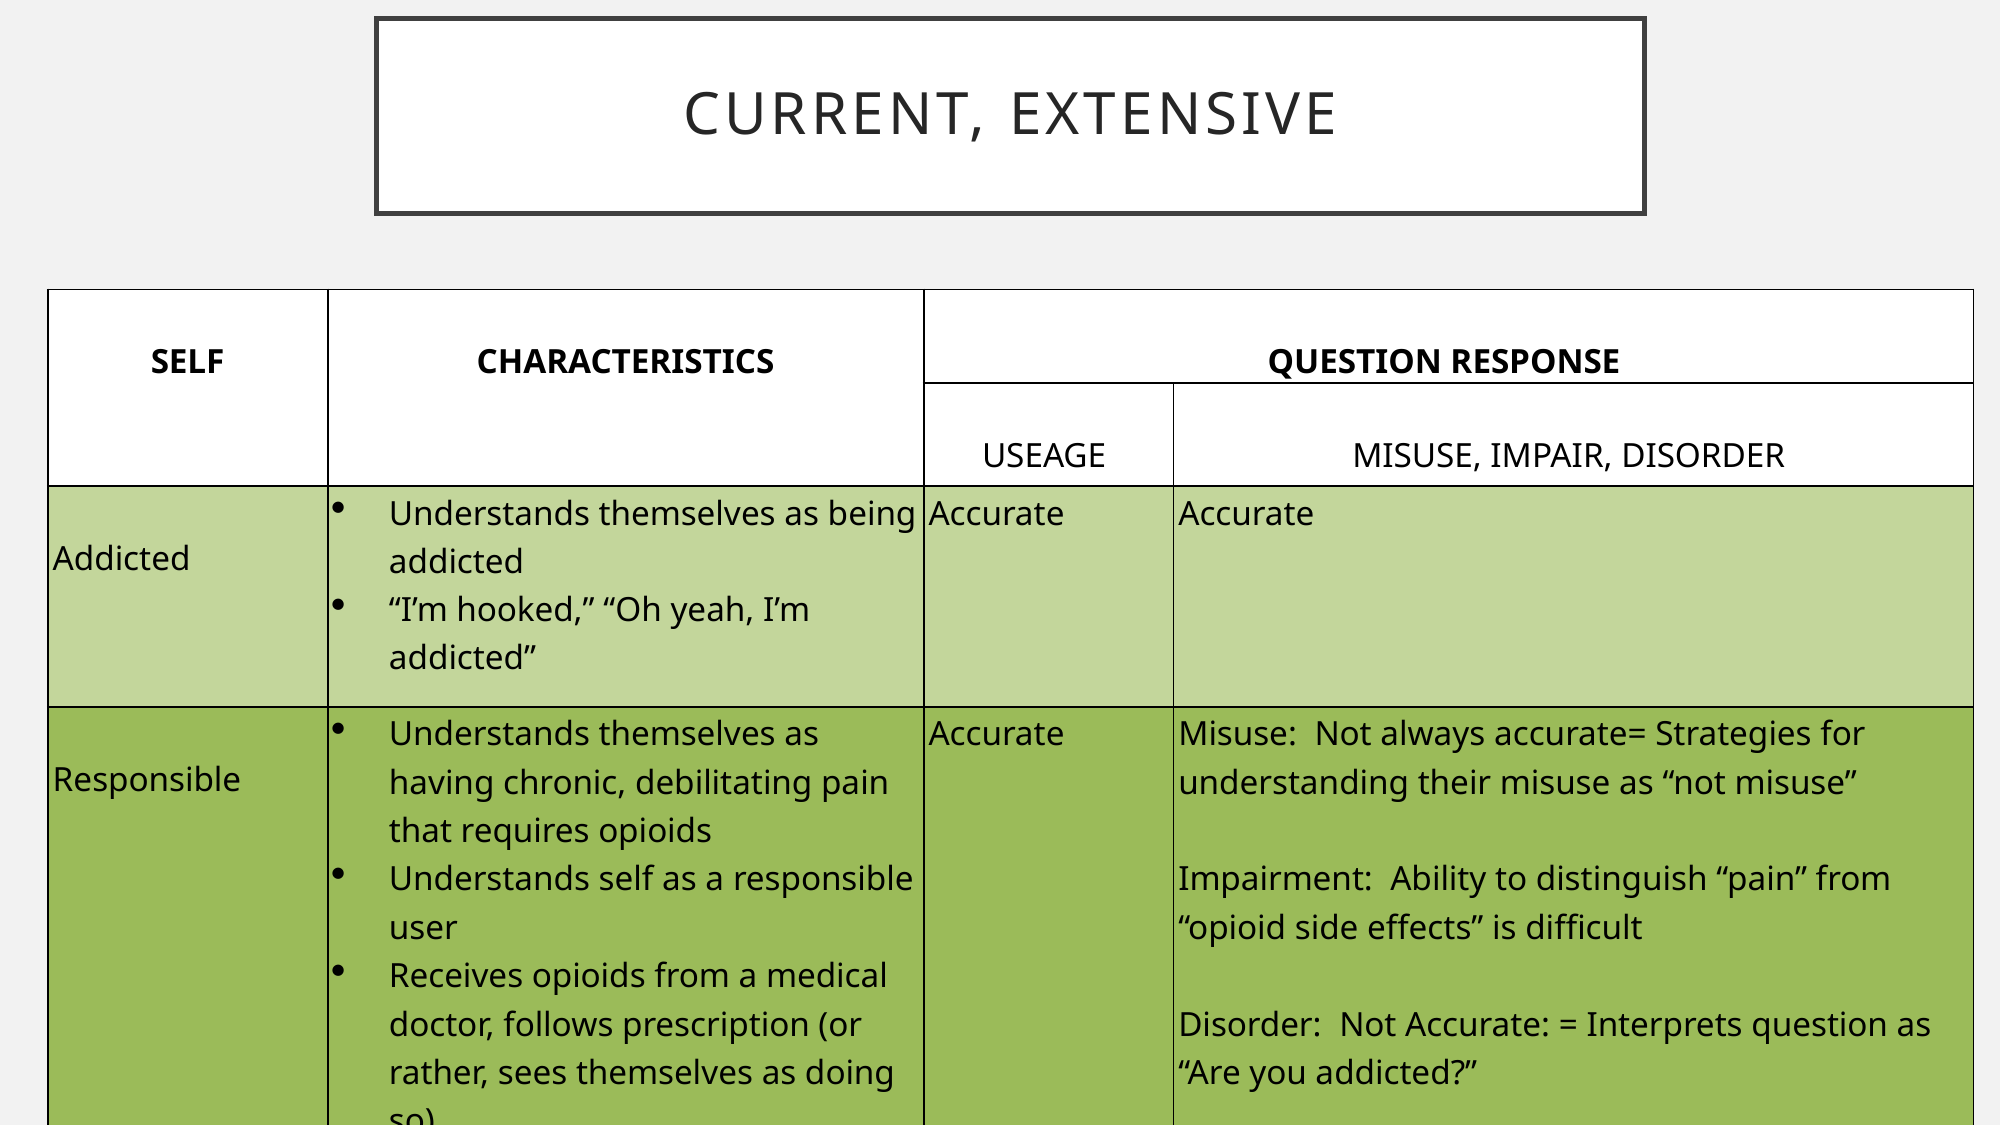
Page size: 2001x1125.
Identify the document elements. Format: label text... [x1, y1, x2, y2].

table_cell Addicted [49, 487, 327, 706]
table_cell Misuse: Not always accurate= Strategies for understanding their misuse as “not misuse” Impairment: Ability to distinguish “pain” from “opioid side effects” is difficult Disorder: Not Accurate: = Interprets question as “Are you addicted?” [1174, 708, 1973, 1125]
table_cell USEAGE [925, 384, 1173, 485]
table_cell Responsible [49, 708, 327, 1125]
table_cell Understands themselves as having chronic, debilitating pain that requires opioids Understands self as a responsible user Receives opioids from a medical doctor, follows prescription (or rather, sees themselves as doing so) Recognizes addiction in others [329, 708, 923, 1125]
table_header QUESTION RESPONSE [925, 290, 1973, 382]
table_cell Accurate [1174, 487, 1973, 706]
table_cell Understands themselves as being addicted “I’m hooked,” “Oh yeah, I’m addicted” [329, 487, 923, 706]
table_header CHARACTERISTICS [329, 290, 923, 485]
table_header SELF [49, 290, 327, 485]
title Current, Extensive [374, 16, 1647, 216]
table_cell Accurate [925, 487, 1173, 706]
table_cell MISUSE, IMPAIR, DISORDER [1174, 384, 1973, 485]
table_cell Accurate [925, 708, 1173, 1125]
